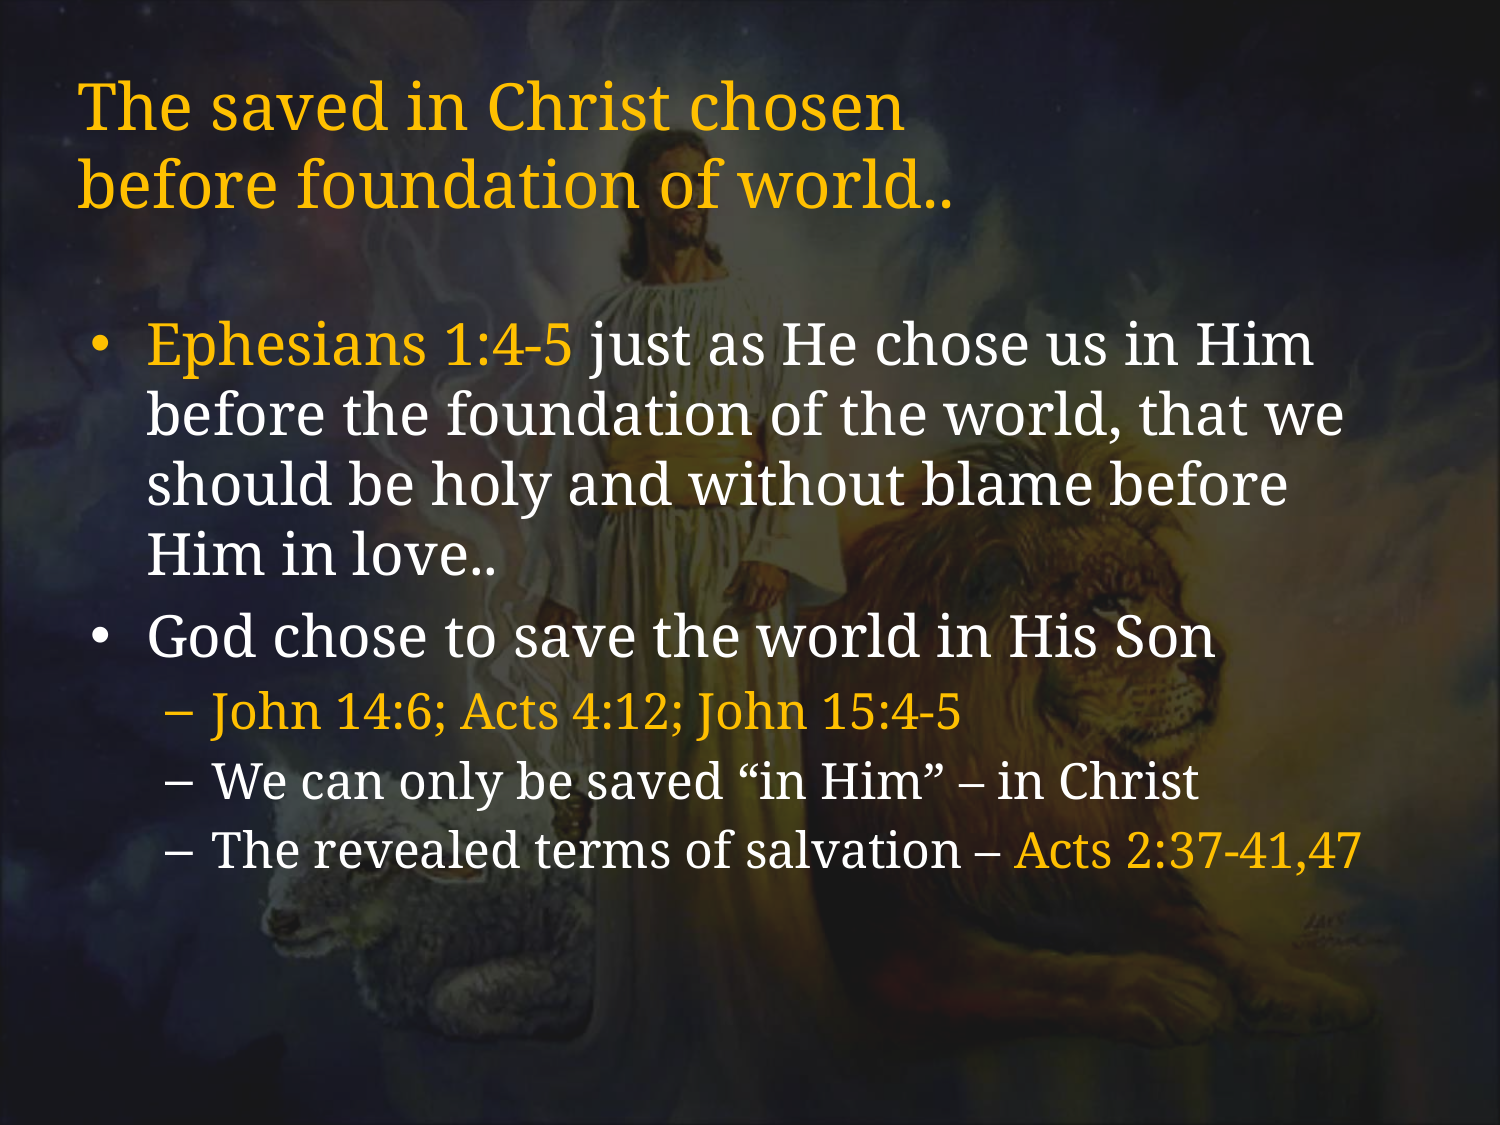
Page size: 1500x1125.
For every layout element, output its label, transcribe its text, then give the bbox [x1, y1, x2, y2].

list Ephesians 1:4-5 just as He chose us in Him before the foundation of the world, that we should be holy and without blame before Him in love.. God chose to save the world in His Son John 14:6; Acts 4:12; John 15:4-5 We can only be saved “in Him” – in Christ The revealed terms of salvation – Acts 2:37-41,47 [75, 299, 1438, 1030]
title The saved in Christ chosen before foundation of world.. [62, 50, 975, 238]
